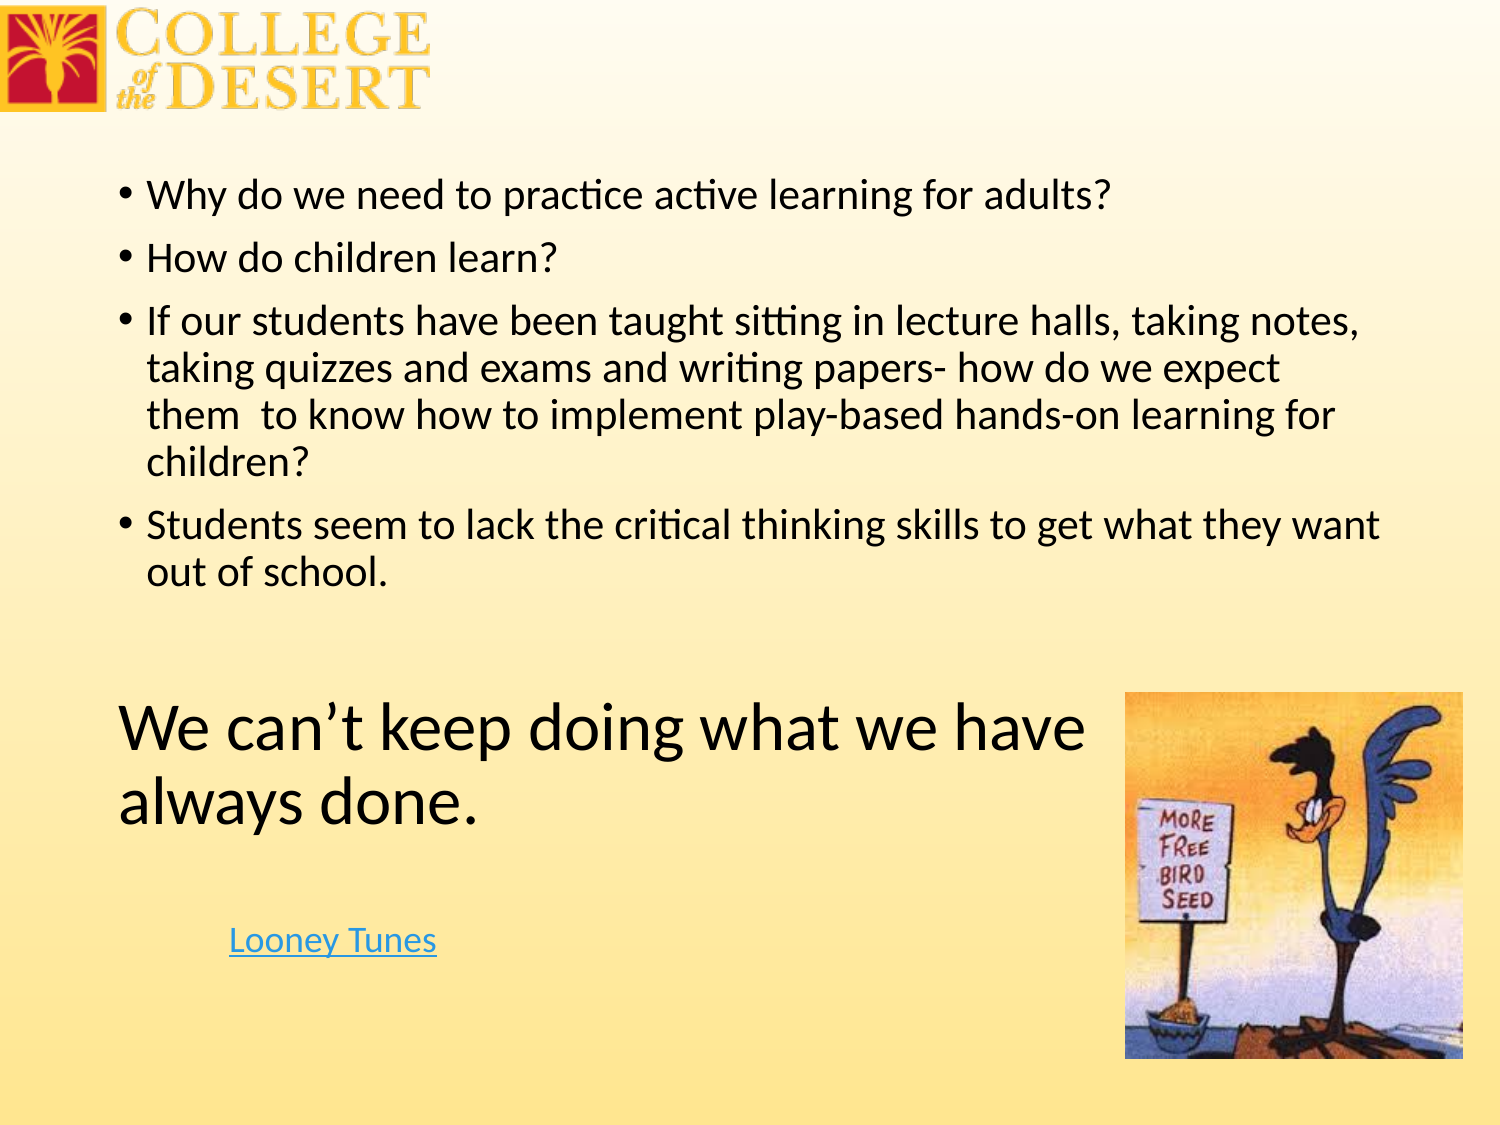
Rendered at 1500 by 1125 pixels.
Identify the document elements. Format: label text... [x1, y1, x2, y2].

list Why do we need to practice active learning for adults? How do children learn? If our students have been taught sitting in lecture halls, taking notes, taking quizzes and exams and writing papers- how do we expect them to know how to implement play-based hands-on learning for children? Students seem to lack the critical thinking skills to get what they want out of school. [103, 163, 1397, 878]
picture [0, 5, 430, 113]
text_box Looney Tunes [214, 907, 1111, 968]
picture [1124, 692, 1463, 1059]
